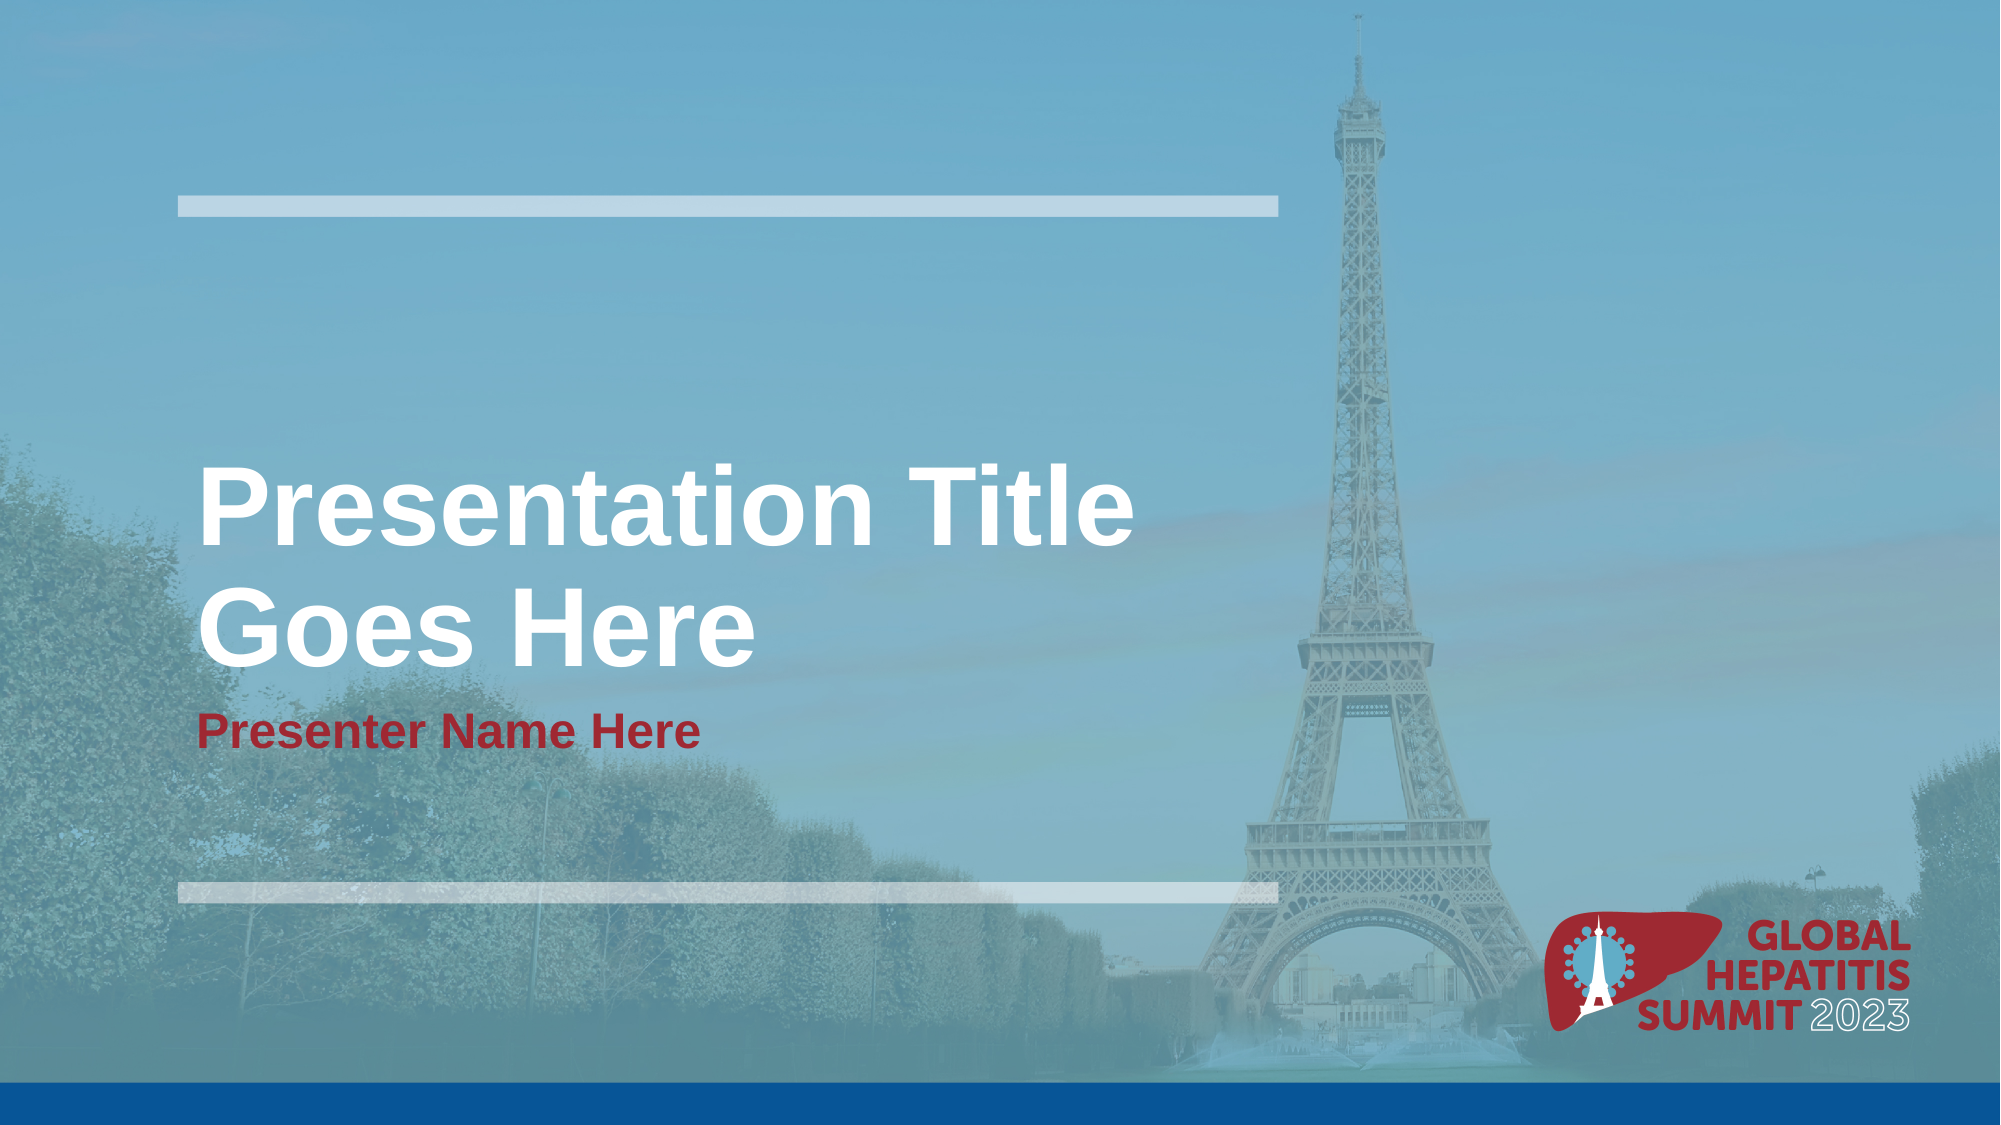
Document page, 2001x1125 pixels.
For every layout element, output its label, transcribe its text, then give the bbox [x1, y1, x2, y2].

title Presentation Title Goes Here [181, 200, 1279, 698]
list Presenter Name Here [181, 698, 1279, 902]
picture [0, 0, 2000, 1125]
